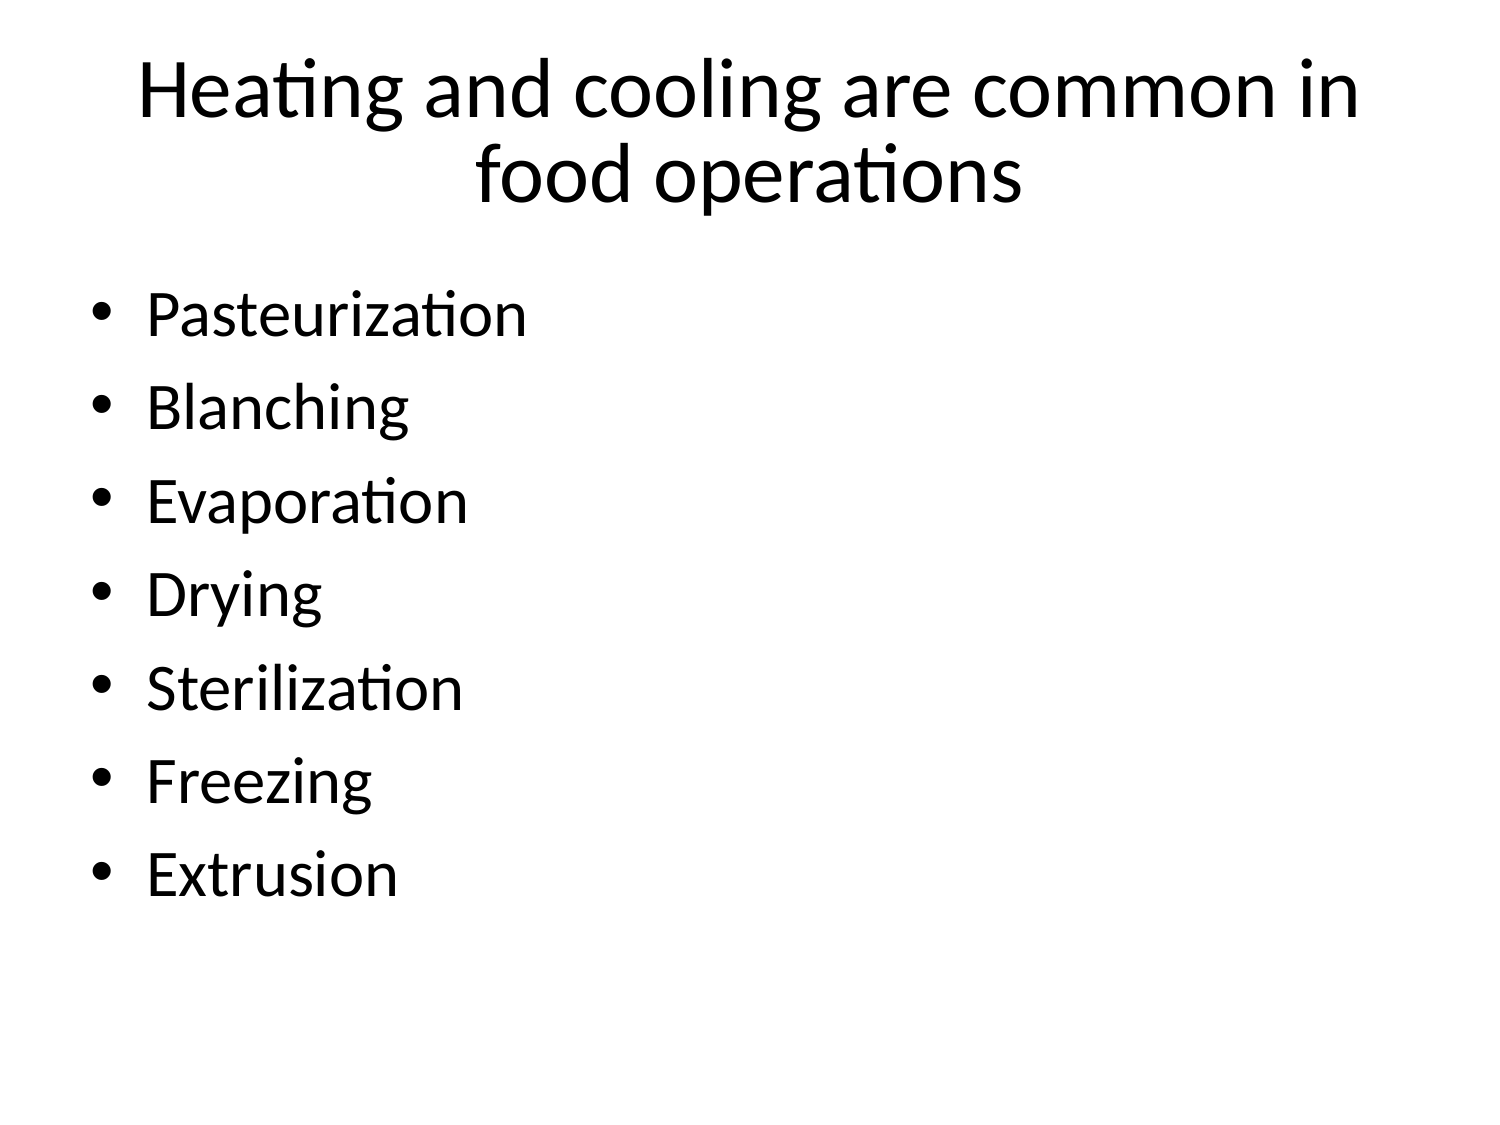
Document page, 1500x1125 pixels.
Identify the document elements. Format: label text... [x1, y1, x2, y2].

title Heating and cooling are common in food operations [75, 45, 1425, 233]
list Pasteurization Blanching Evaporation Drying Sterilization Freezing Extrusion [75, 262, 1425, 1005]
